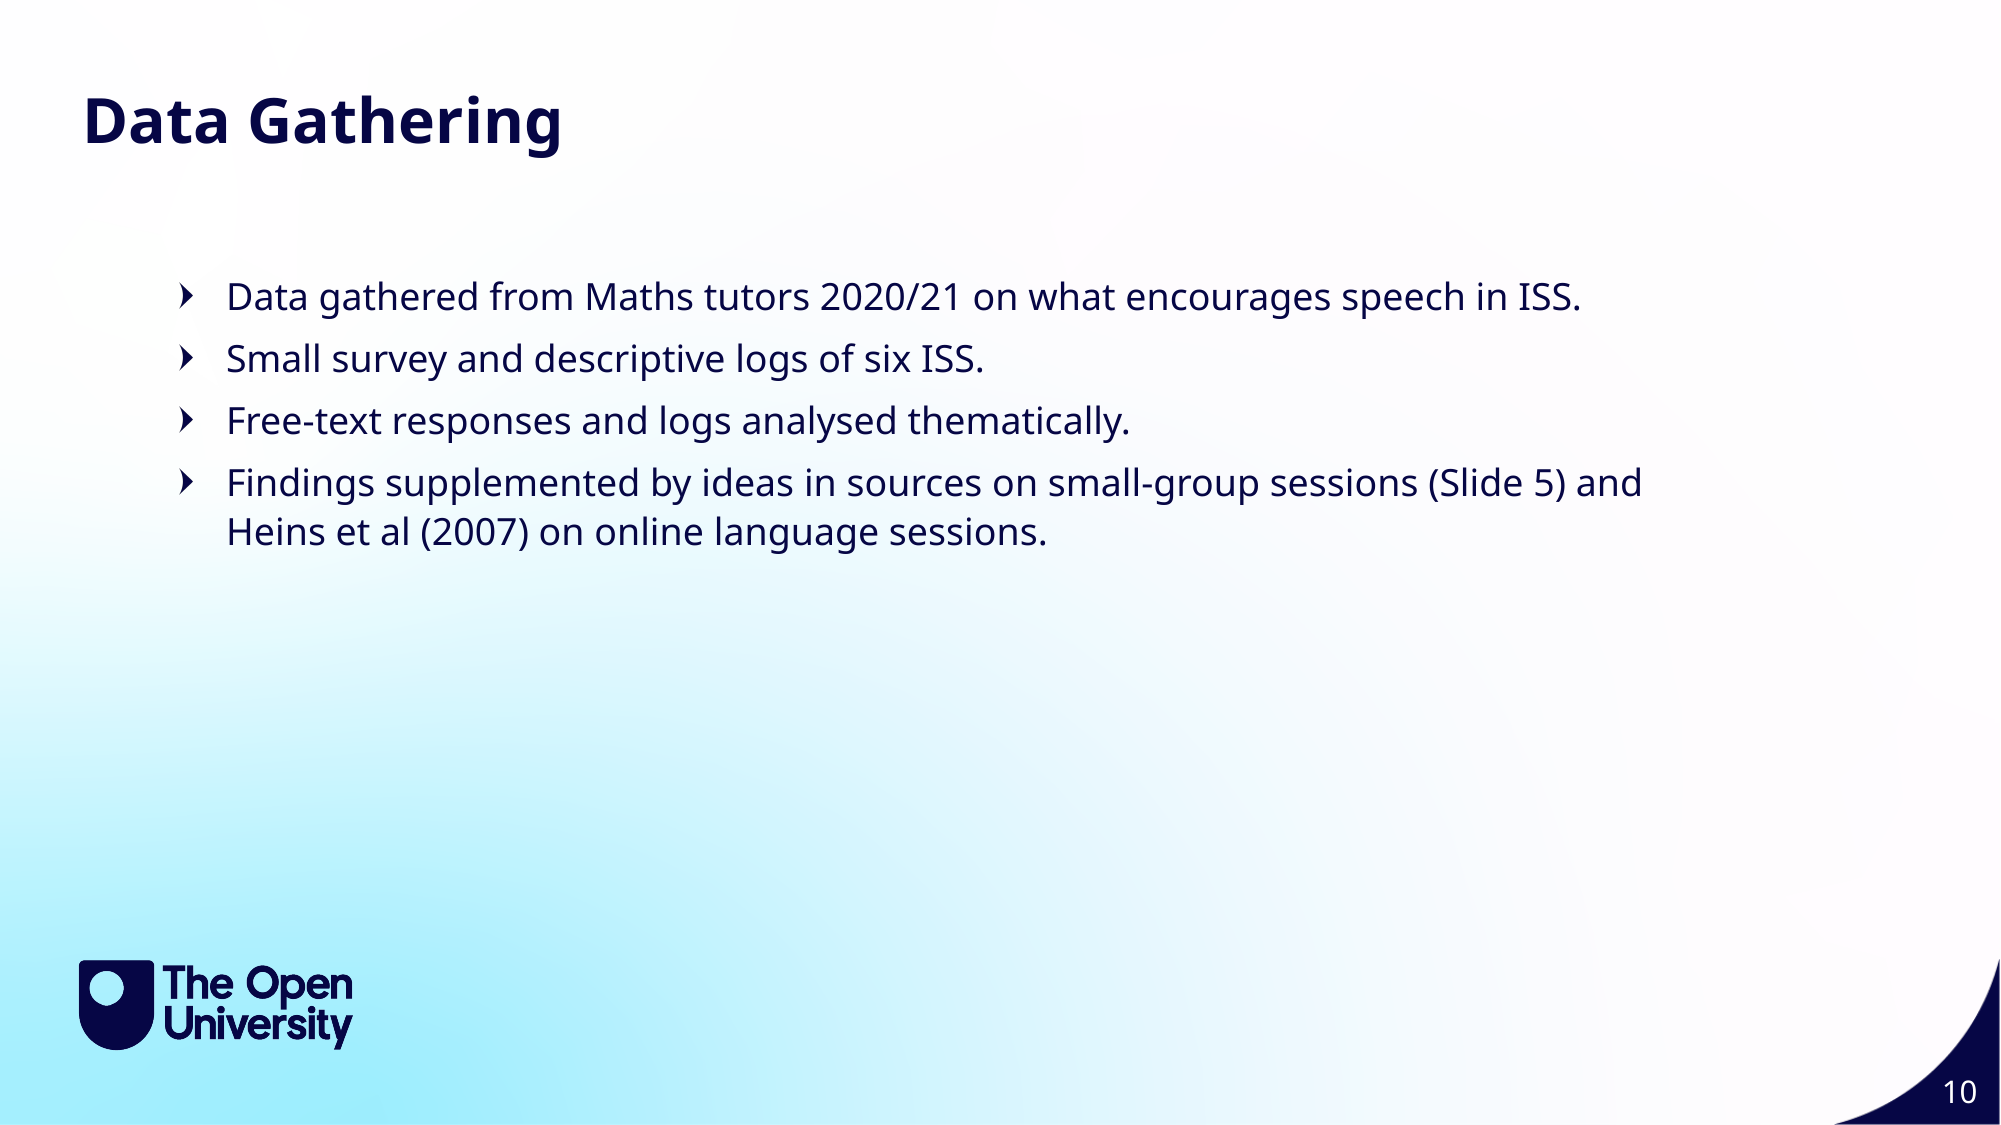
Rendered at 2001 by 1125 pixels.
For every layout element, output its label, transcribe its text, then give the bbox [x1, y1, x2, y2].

picture [179, 468, 193, 495]
picture [179, 344, 193, 371]
picture [1834, 959, 2000, 1125]
picture [179, 406, 193, 433]
picture [77, 956, 358, 1053]
picture [179, 282, 193, 309]
list Data Gathering [67, 66, 1835, 148]
list Data gathered from Maths tutors 2020/21 on what encourages speech in ISS. Small survey and descriptive logs of six ISS. Free-text responses and logs analysed thematically. Findings supplemented by ideas in sources on small-group sessions (Slide 5) and Heins et al (2007) on online language sessions. [164, 261, 1738, 524]
